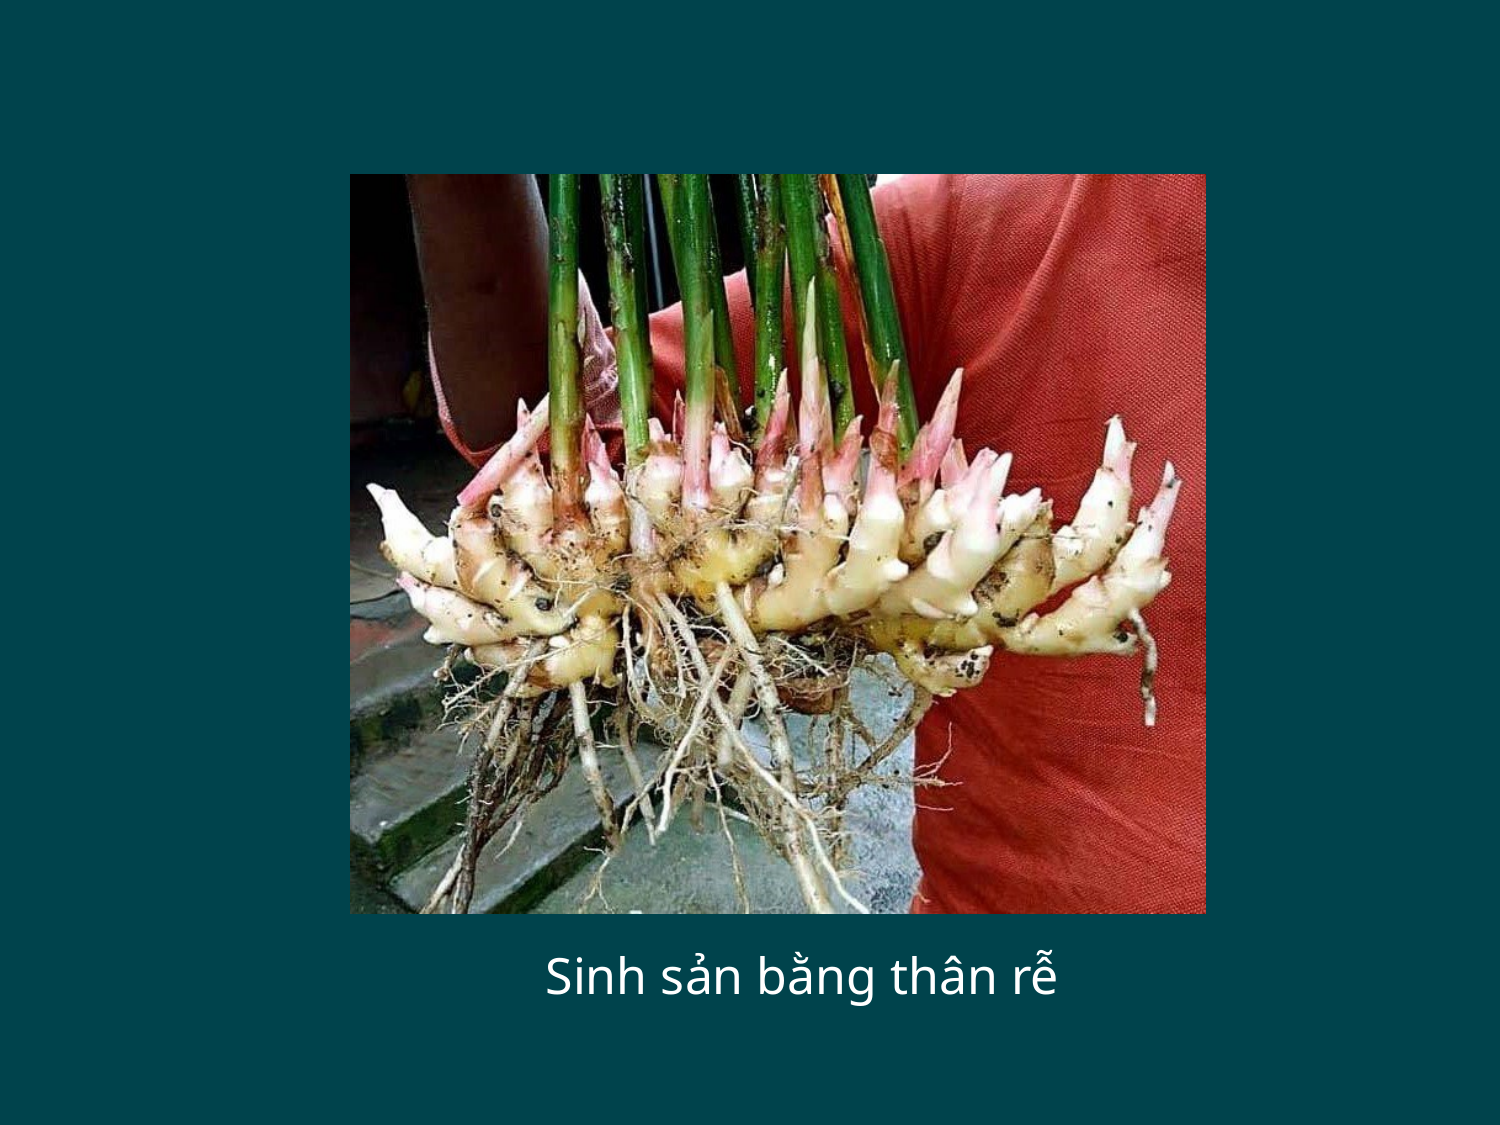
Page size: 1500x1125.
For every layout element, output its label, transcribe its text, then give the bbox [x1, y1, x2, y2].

picture [349, 174, 1206, 914]
text_box Sinh sản bằng thân rễ [530, 937, 1075, 1013]
